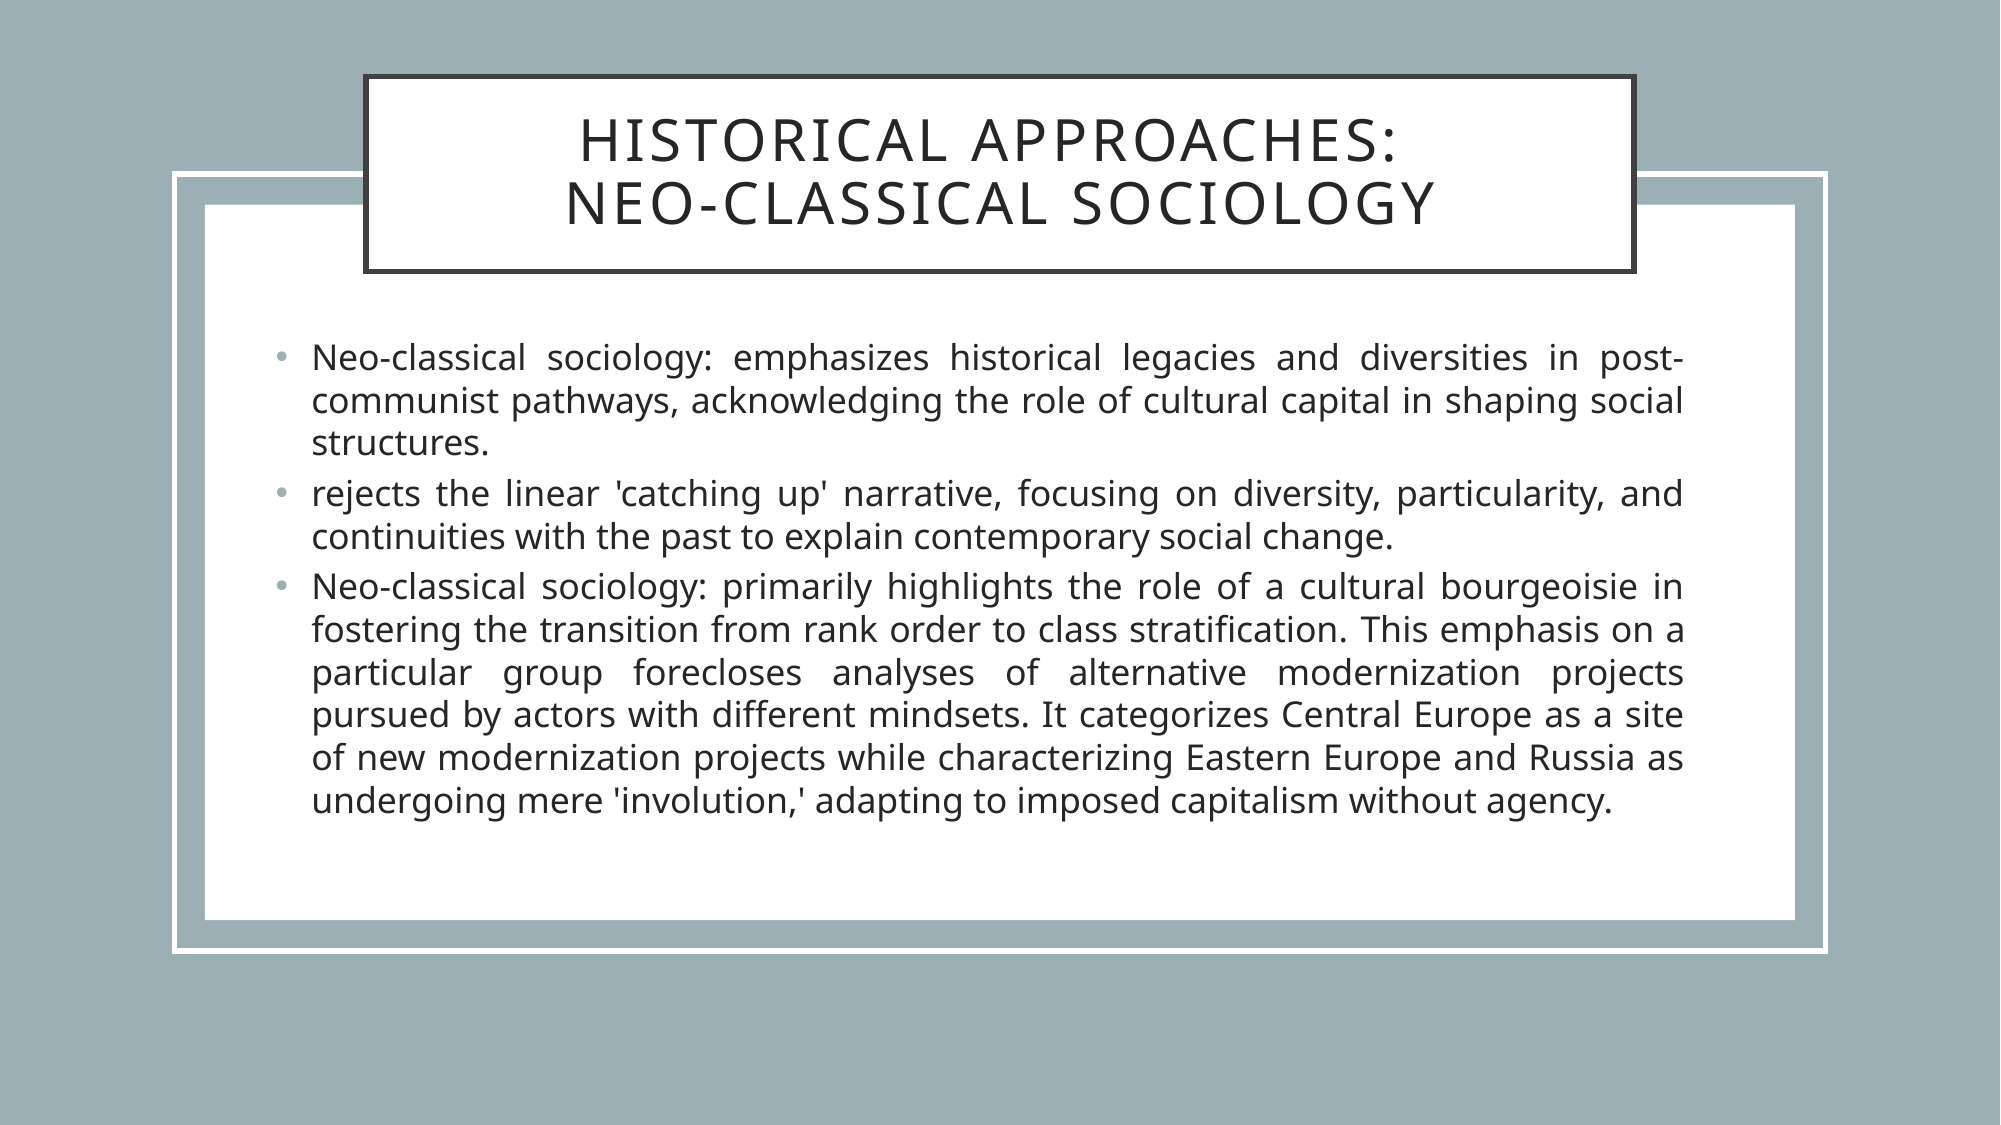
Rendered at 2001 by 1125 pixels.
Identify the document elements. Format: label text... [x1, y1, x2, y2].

text_box [0, 0, 2000, 1125]
title Historical approaches: Neo-classical sociology [363, 74, 1637, 274]
list Neo-classical sociology: emphasizes historical legacies and diversities in post-communist pathways, acknowledging the role of cultural capital in shaping social structures. rejects the linear 'catching up' narrative, focusing on diversity, particularity, and continuities with the past to explain contemporary social change. Neo-classical sociology: primarily highlights the role of a cultural bourgeoisie in fostering the transition from rank order to class stratification. This emphasis on a particular group forecloses analyses of alternative modernization projects pursued by actors with different mindsets. It categorizes Central Europe as a site of new modernization projects while characterizing Eastern Europe and Russia as undergoing mere 'involution,' adapting to imposed capitalism without agency. [260, 302, 1701, 865]
text_box [173, 173, 1827, 952]
